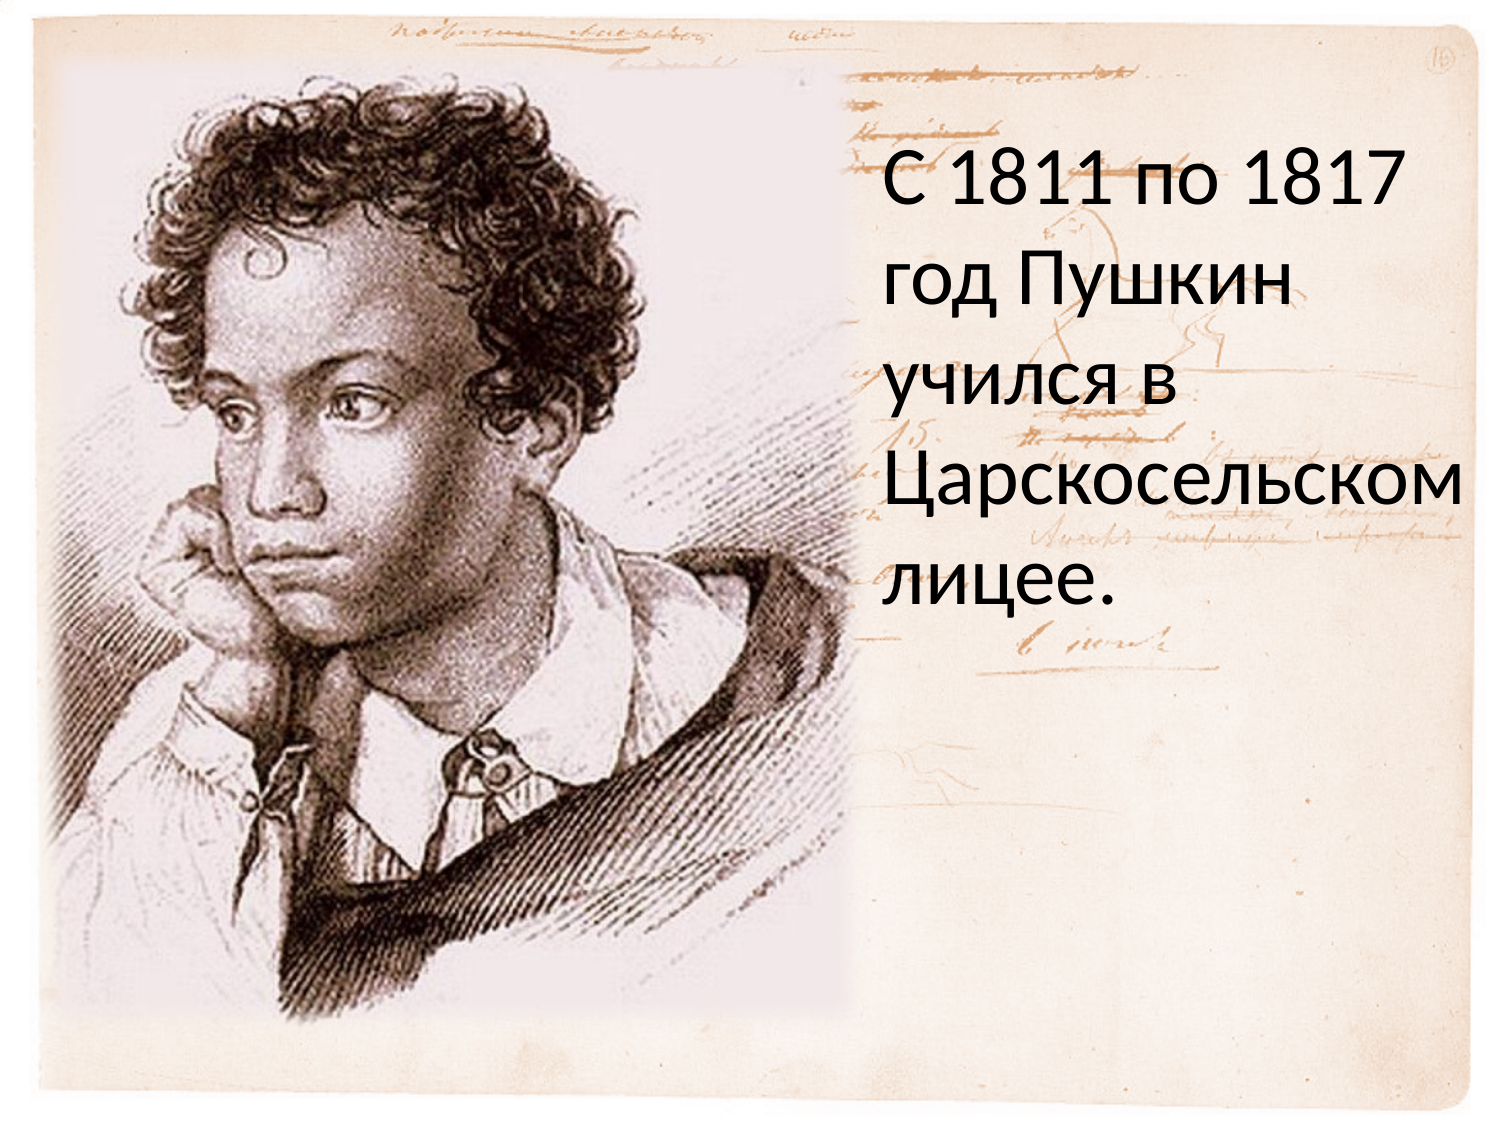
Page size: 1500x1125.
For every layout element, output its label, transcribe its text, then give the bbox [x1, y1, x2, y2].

picture [41, 42, 869, 1036]
text_box С 1811 по 1817 год Пушкин учился в Царскосельском лицее. [874, 113, 1500, 629]
